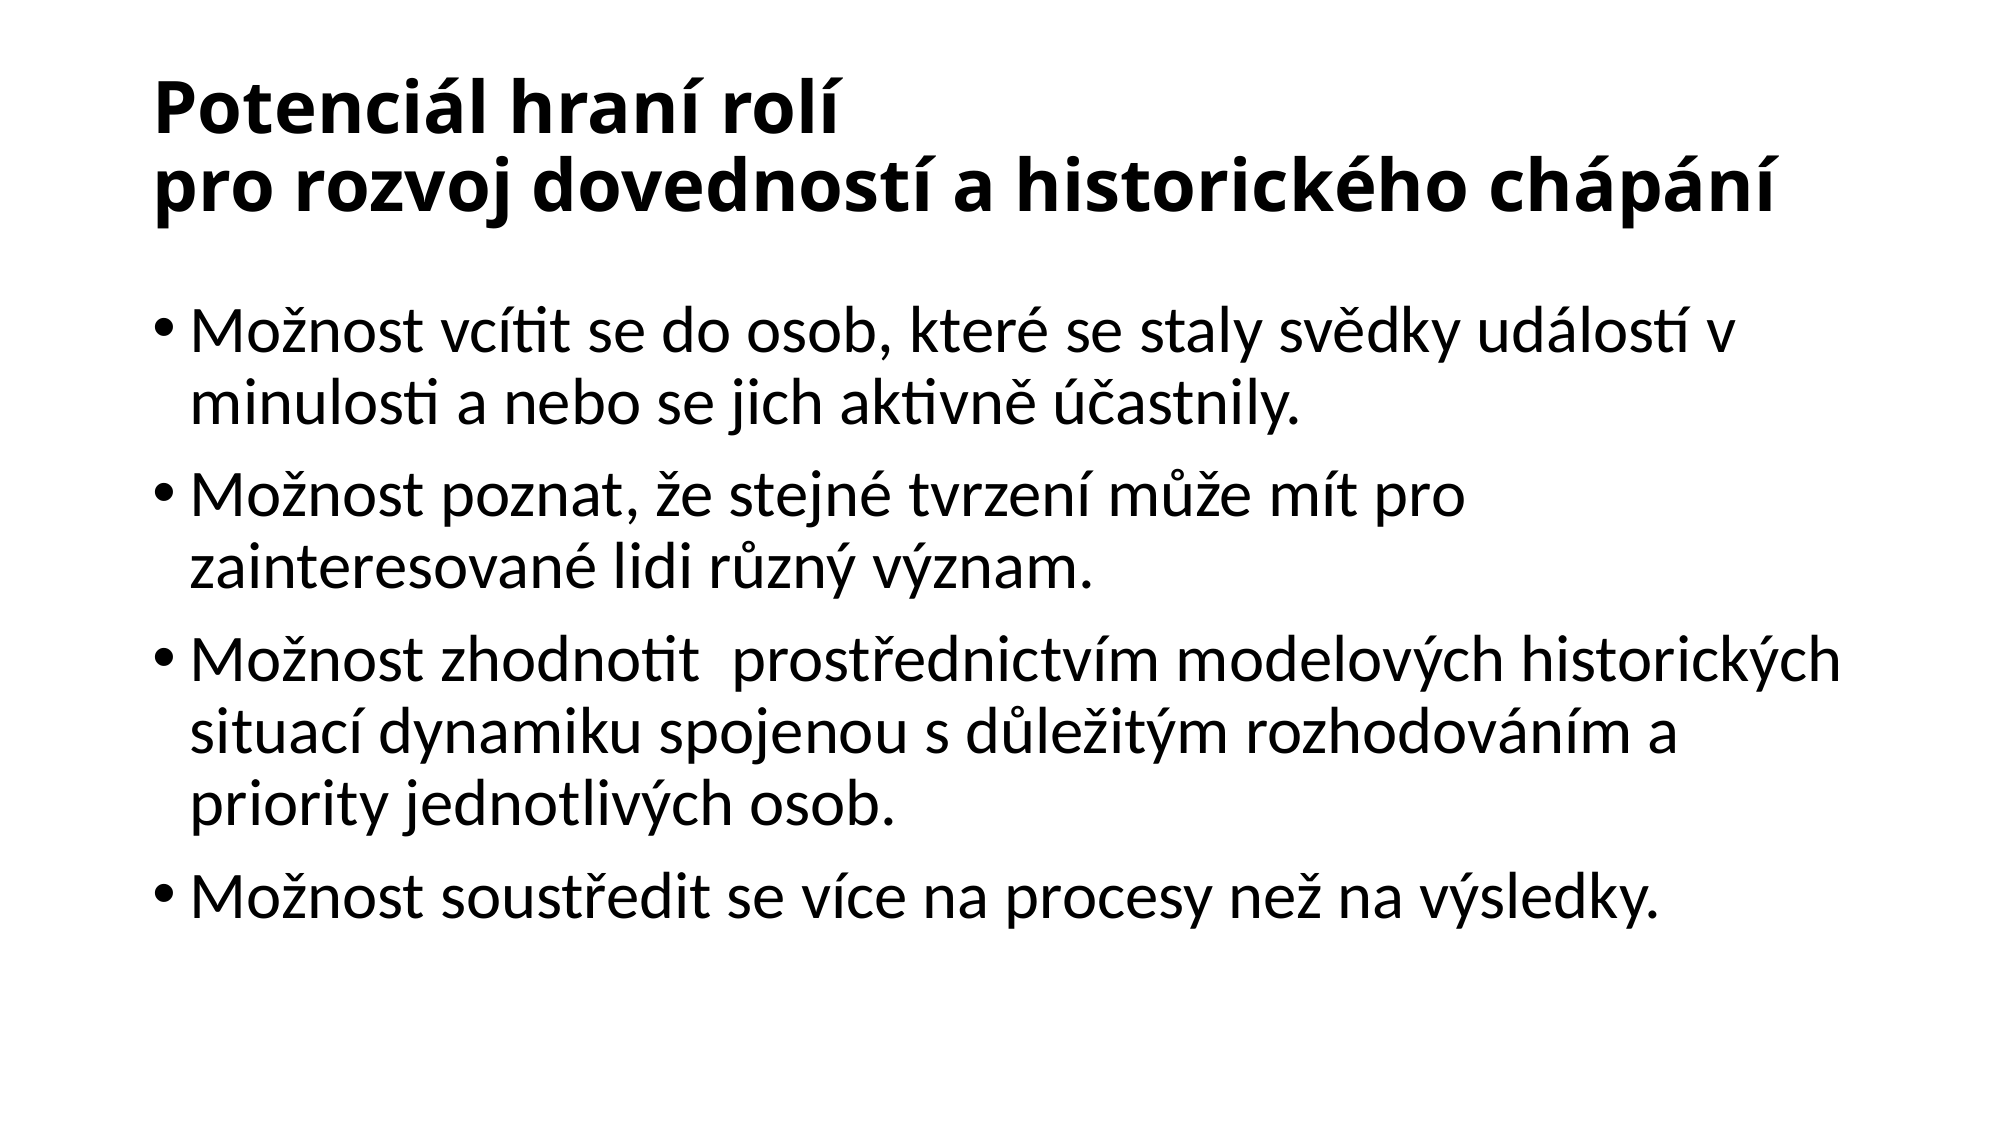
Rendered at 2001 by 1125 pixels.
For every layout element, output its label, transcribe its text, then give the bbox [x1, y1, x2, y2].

list Možnost vcítit se do osob, které se staly svědky událostí v minulosti a nebo se jich aktivně účastnily. Možnost poznat, že stejné tvrzení může mít pro zainteresované lidi různý význam. Možnost zhodnotit prostřednictvím modelových historických situací dynamiku spojenou s důležitým rozhodováním a priority jednotlivých osob. Možnost soustředit se více na procesy než na výsledky. [137, 287, 1863, 1014]
title Potenciál hraní rolí pro rozvoj dovedností a historického chápání [137, 62, 1863, 236]
